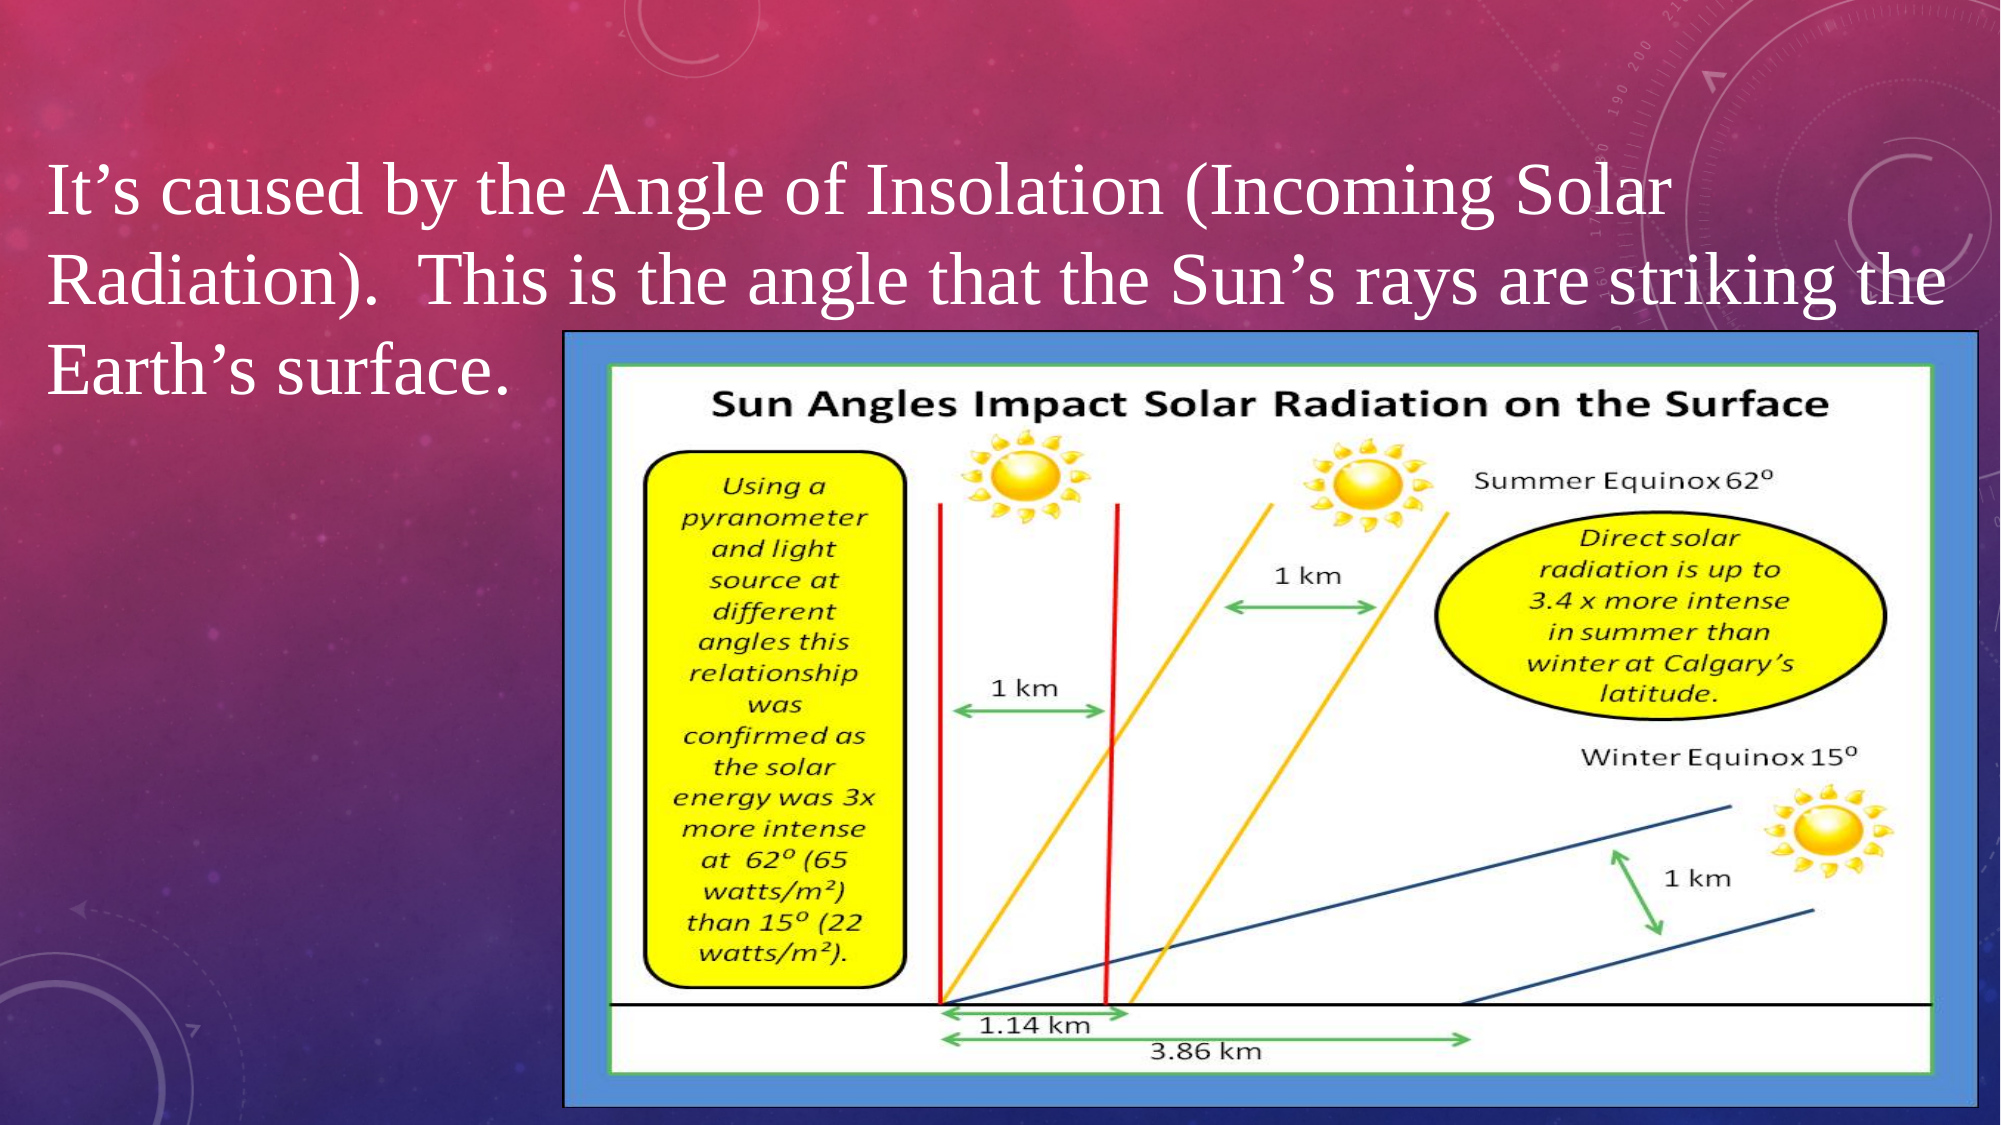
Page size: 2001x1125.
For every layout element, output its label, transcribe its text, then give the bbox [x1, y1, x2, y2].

title It’s caused by the Angle of Insolation (Incoming Solar Radiation). This is the angle that the Sun’s rays are striking the Earth’s surface. [31, 19, 1969, 1071]
picture [0, 0, 2001, 1125]
